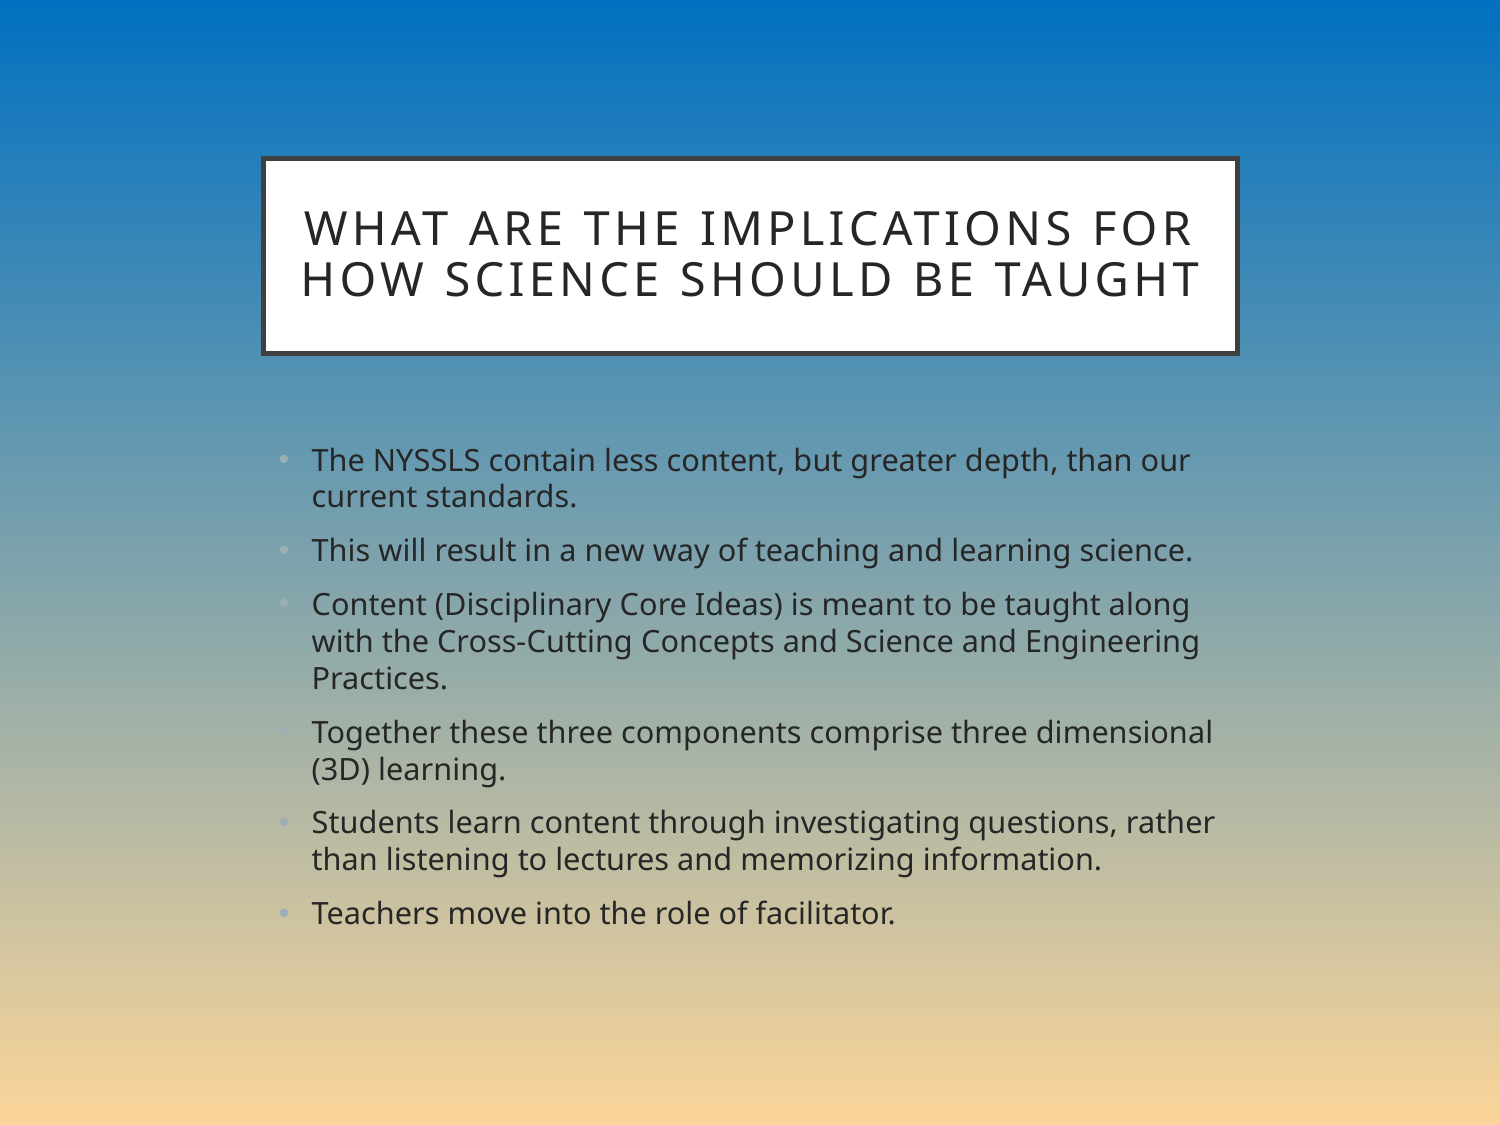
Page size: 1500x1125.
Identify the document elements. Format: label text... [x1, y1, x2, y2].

title What are the implications for how science should be taught [261, 156, 1240, 356]
list The NYSSLS contain less content, but greater depth, than our current standards. This will result in a new way of teaching and learning science. Content (Disciplinary Core Ideas) is meant to be taught along with the Cross-Cutting Concepts and Science and Engineering Practices. Together these three components comprise three dimensional (3D) learning. Students learn content through investigating questions, rather than listening to lectures and memorizing information. Teachers move into the role of facilitator. [263, 432, 1238, 975]
